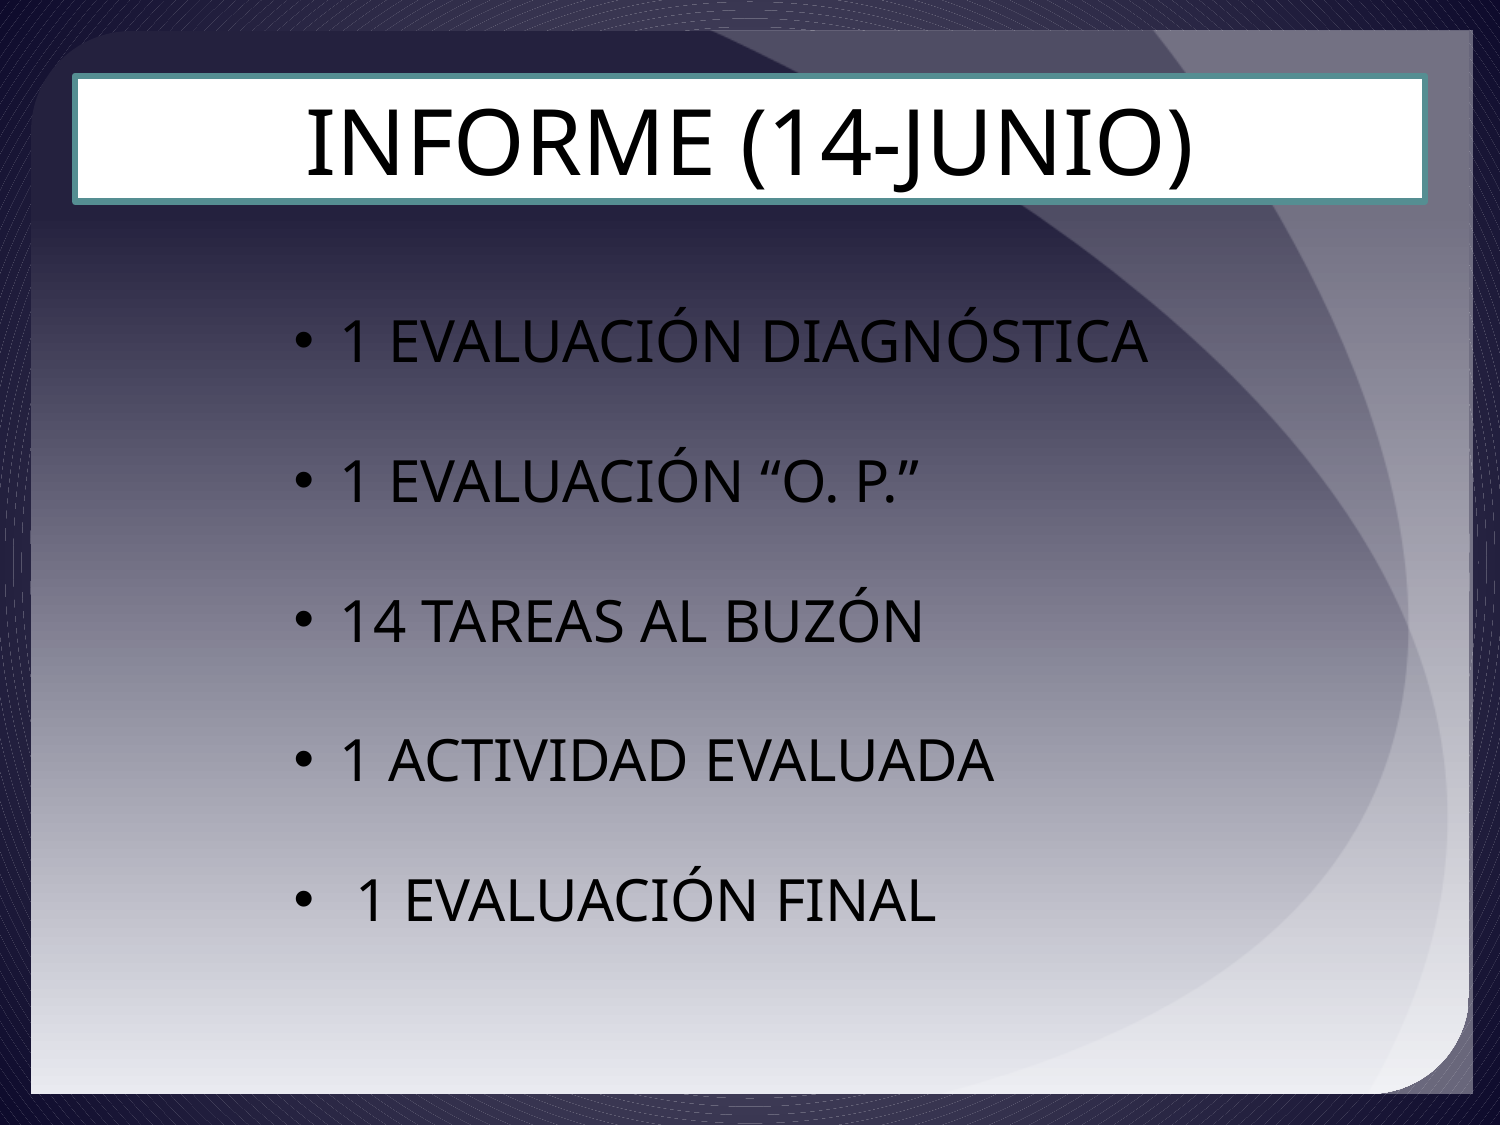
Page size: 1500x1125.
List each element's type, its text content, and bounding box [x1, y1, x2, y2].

list 1 EVALUACIÓN DIAGNÓSTICA 1 EVALUACIÓN “O. P.” 14 TAREAS AL BUZÓN 1 ACTIVIDAD EVALUADA 1 EVALUACIÓN FINAL [278, 269, 1190, 997]
text_box INFORME (14-JUNIO) [72, 73, 1427, 204]
picture [24, 30, 1473, 1094]
